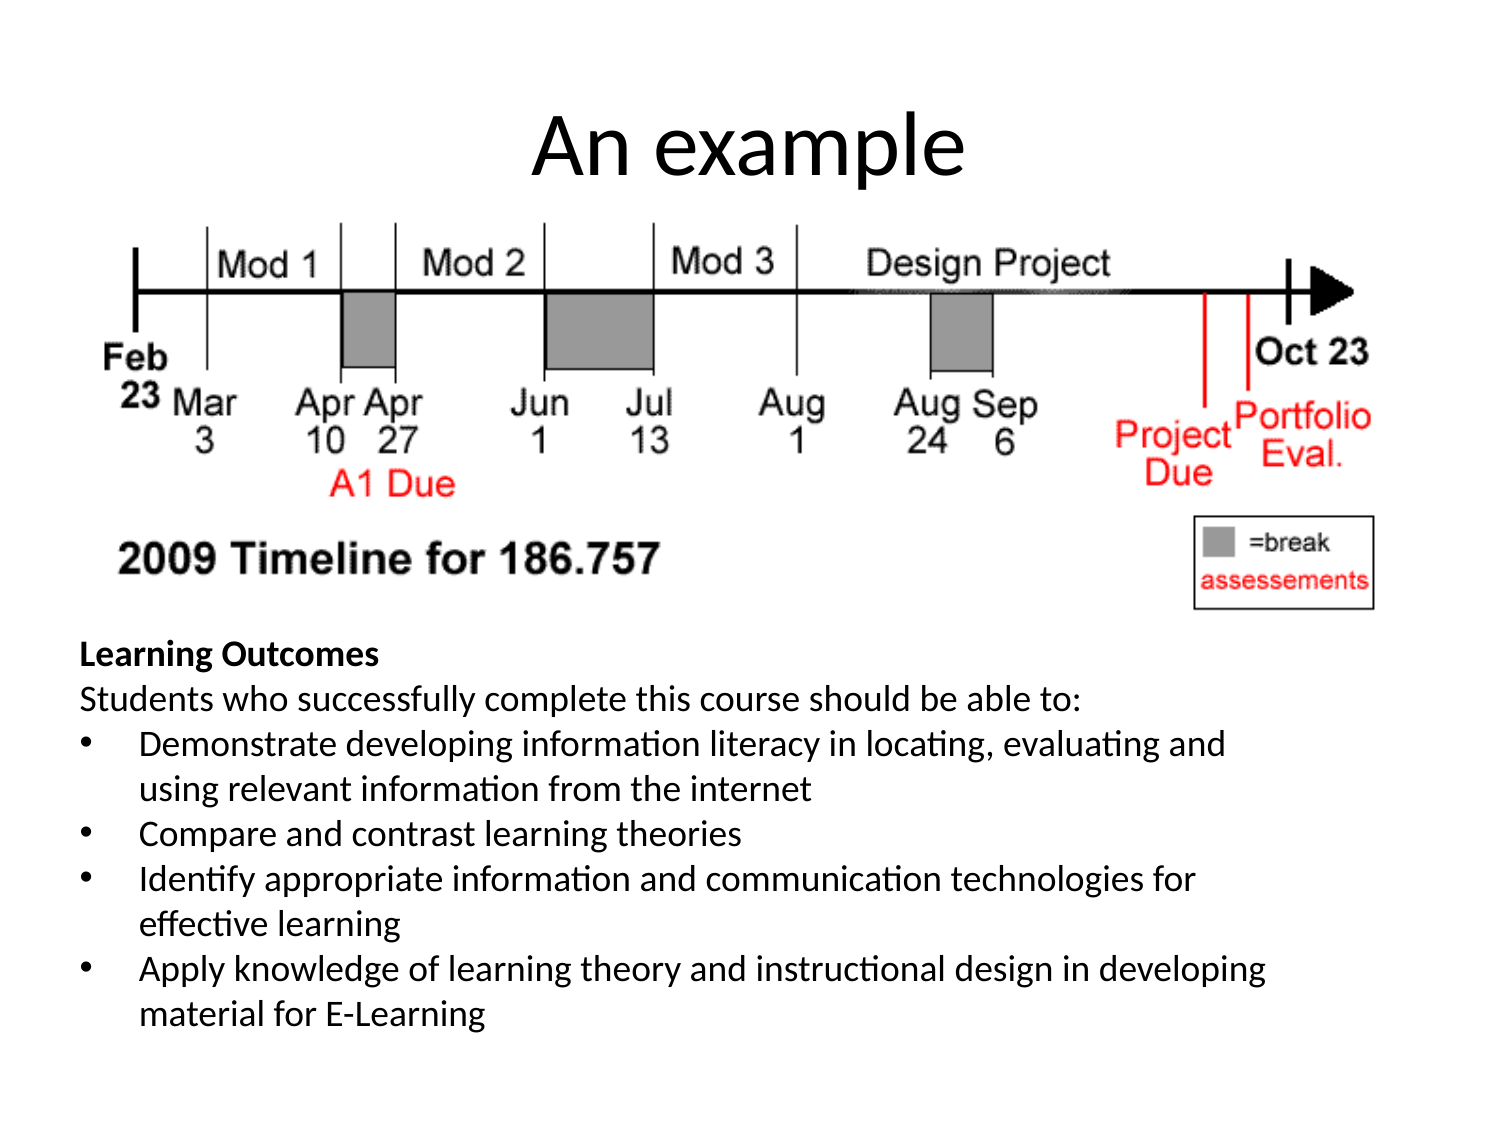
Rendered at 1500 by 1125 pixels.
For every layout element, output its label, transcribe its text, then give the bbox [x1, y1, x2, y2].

title An example [75, 45, 1425, 233]
text_box Learning Outcomes Students who successfully complete this course should be able to: Demonstrate developing information literacy in locating, evaluating and using relevant information from the internet Compare and contrast learning theories Identify appropriate information and communication technologies for effective learning Apply knowledge of learning theory and instructional design in developing material for E-Learning [64, 621, 1329, 1087]
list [88, 195, 1389, 649]
